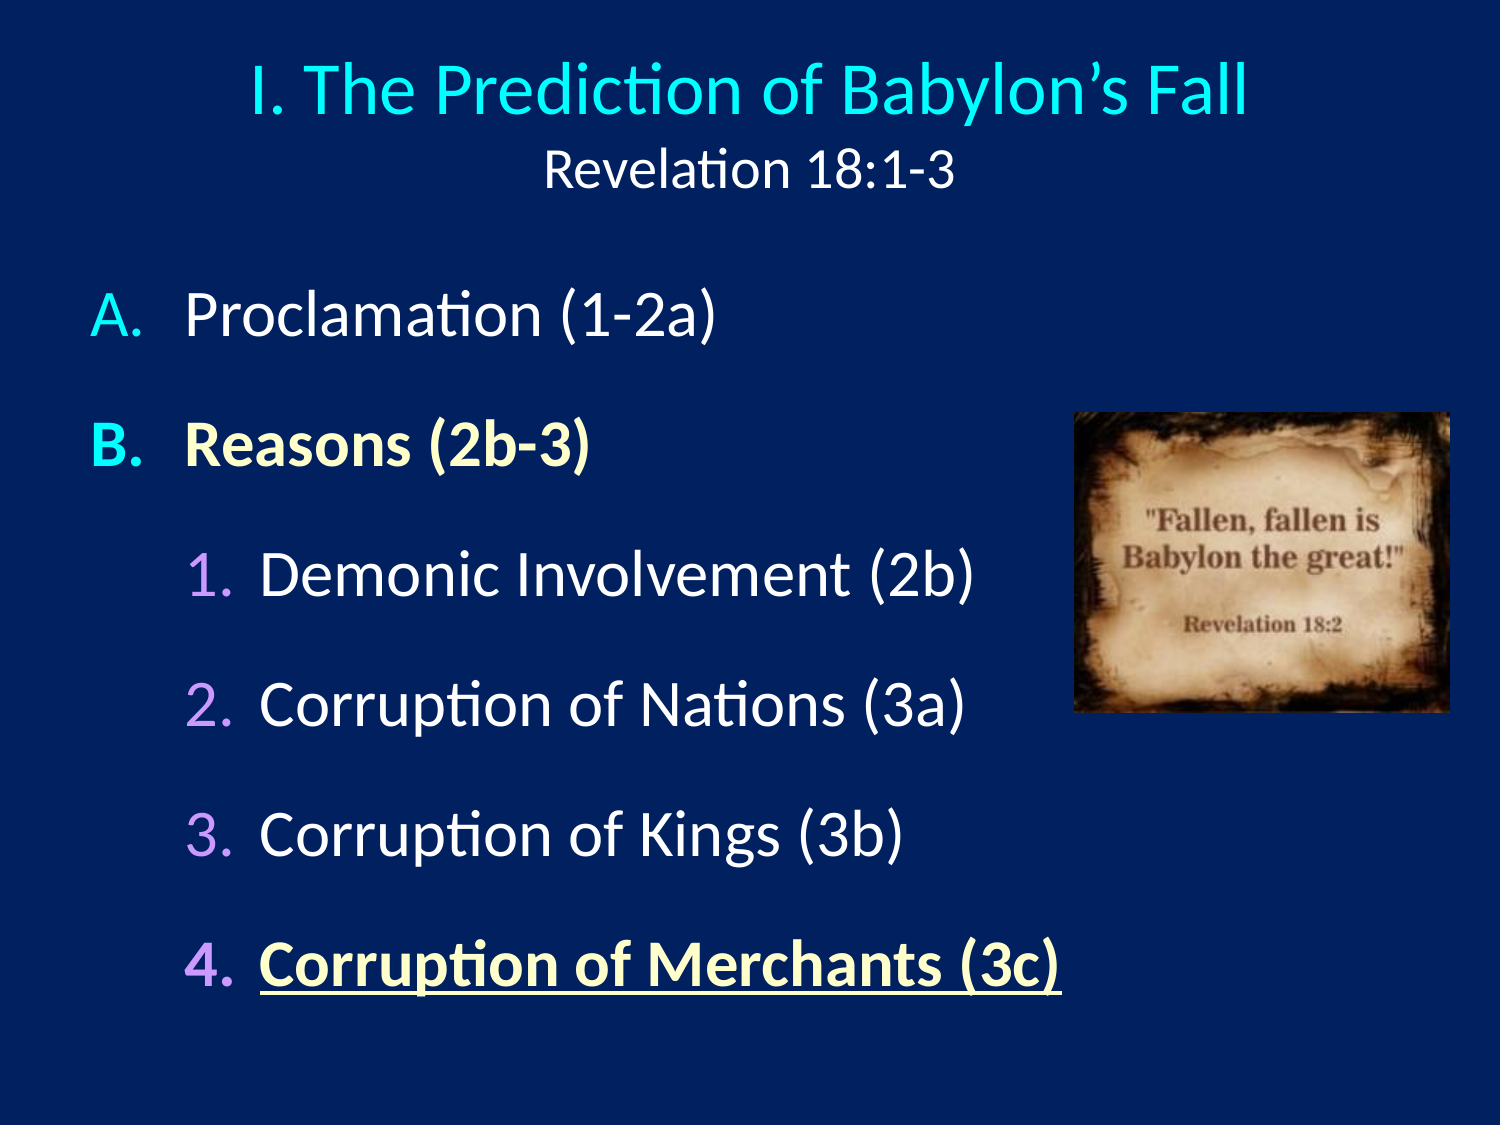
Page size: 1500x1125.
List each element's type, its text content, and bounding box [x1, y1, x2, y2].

picture [1074, 412, 1451, 713]
title I. The Prediction of Babylon’s Fall Revelation 18:1-3 [195, 32, 1305, 213]
list Proclamation (1-2a) Reasons (2b-3) Demonic Involvement (2b) Corruption of Nations (3a) Corruption of Kings (3b) Corruption of Merchants (3c) [74, 262, 1135, 1008]
